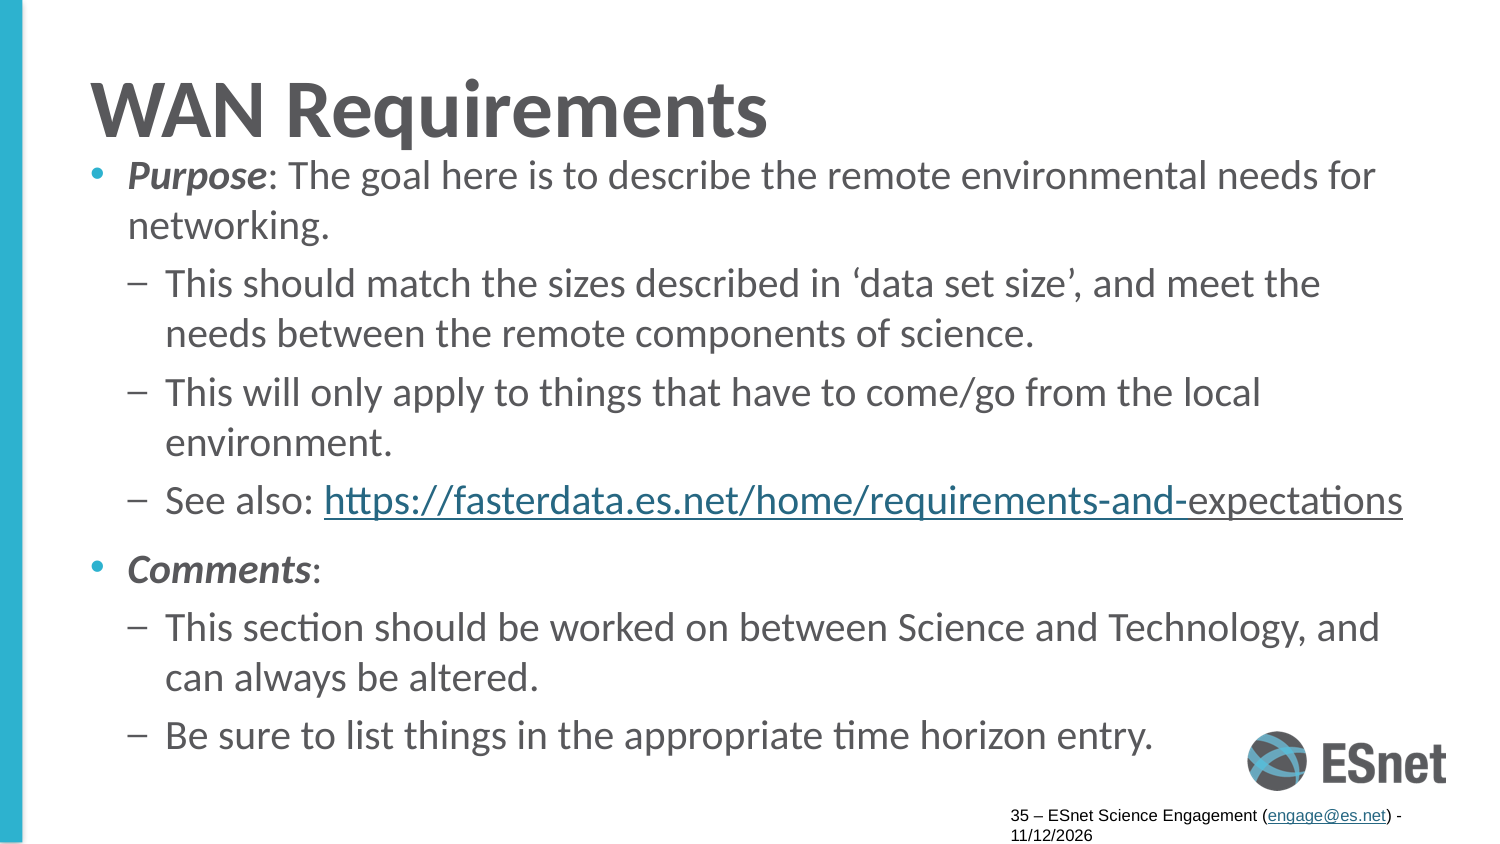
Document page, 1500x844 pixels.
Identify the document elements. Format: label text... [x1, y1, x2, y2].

title WAN Requirements [75, 33, 1425, 140]
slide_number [995, 813, 1485, 837]
picture [1247, 731, 1446, 791]
list Purpose: The goal here is to describe the remote environmental needs for networking. This should match the sizes described in ‘data set size’, and meet the needs between the remote components of science. This will only apply to things that have to come/go from the local environment. See also: https://fasterdata.es.net/home/requirements-and-expectations Comments: This section should be worked on between Science and Technology, and can always be altered. Be sure to list things in the appropriate time horizon entry. [75, 140, 1425, 748]
